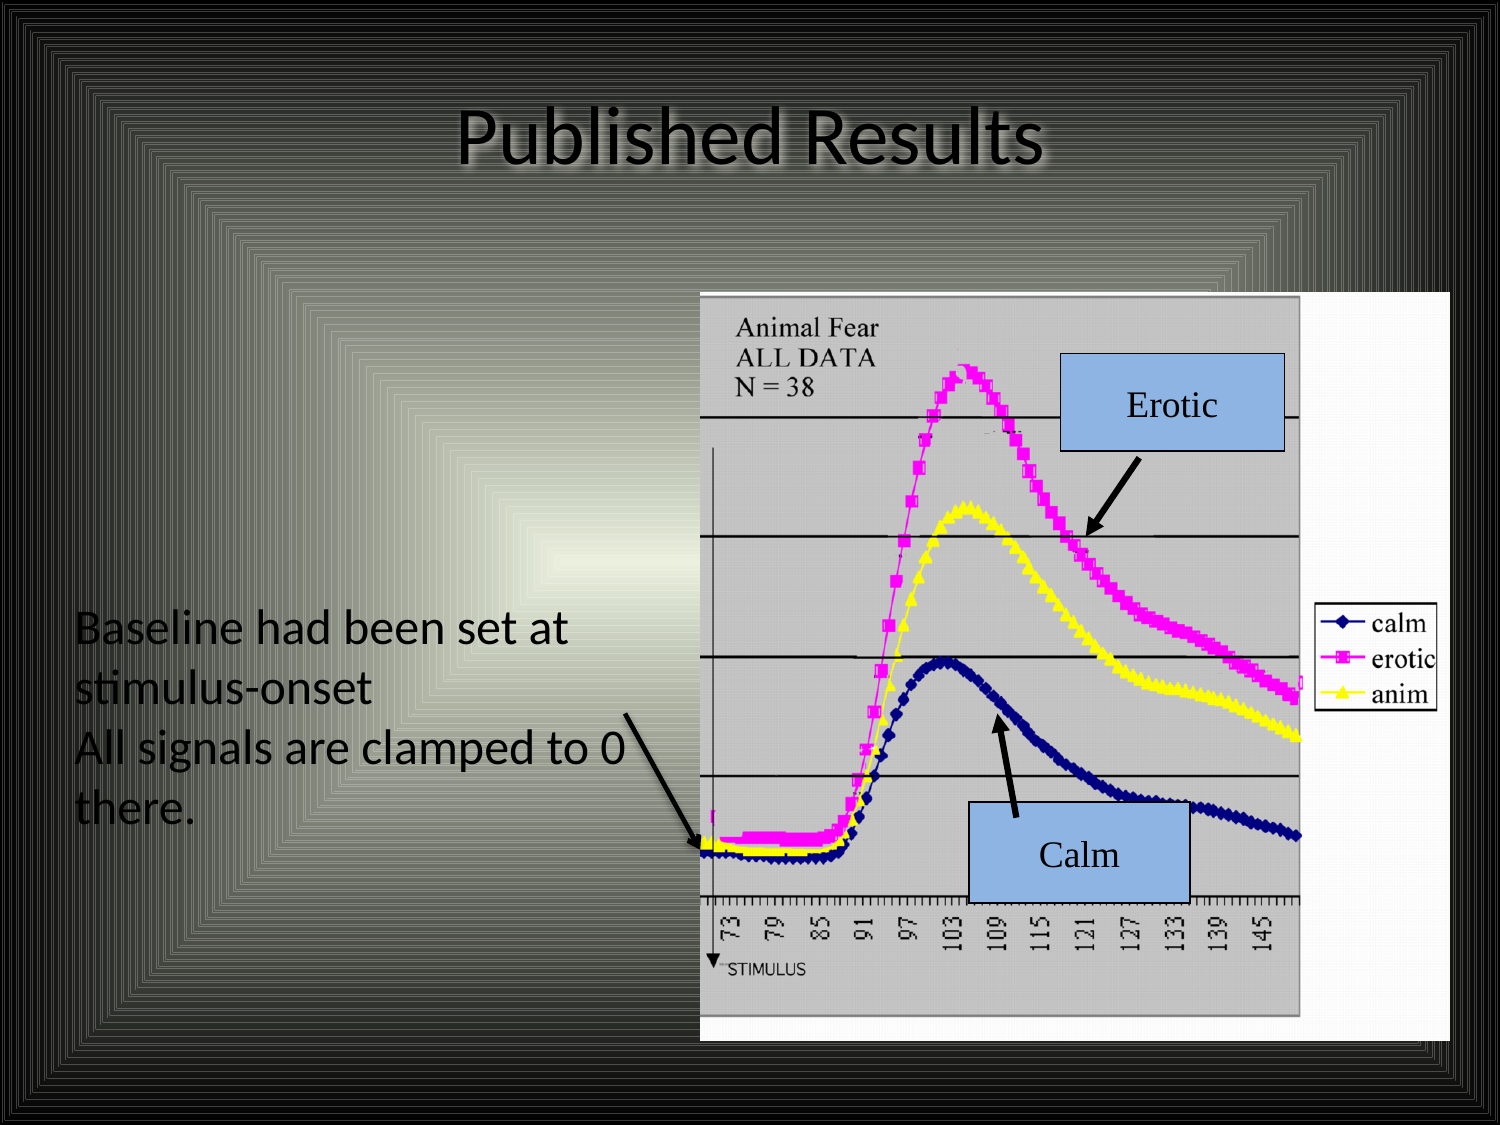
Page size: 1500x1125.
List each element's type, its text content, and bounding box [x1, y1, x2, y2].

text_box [59, 587, 701, 851]
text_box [968, 713, 1191, 904]
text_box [1060, 353, 1285, 537]
title Published Results [112, 37, 1388, 225]
picture [700, 291, 1450, 1041]
